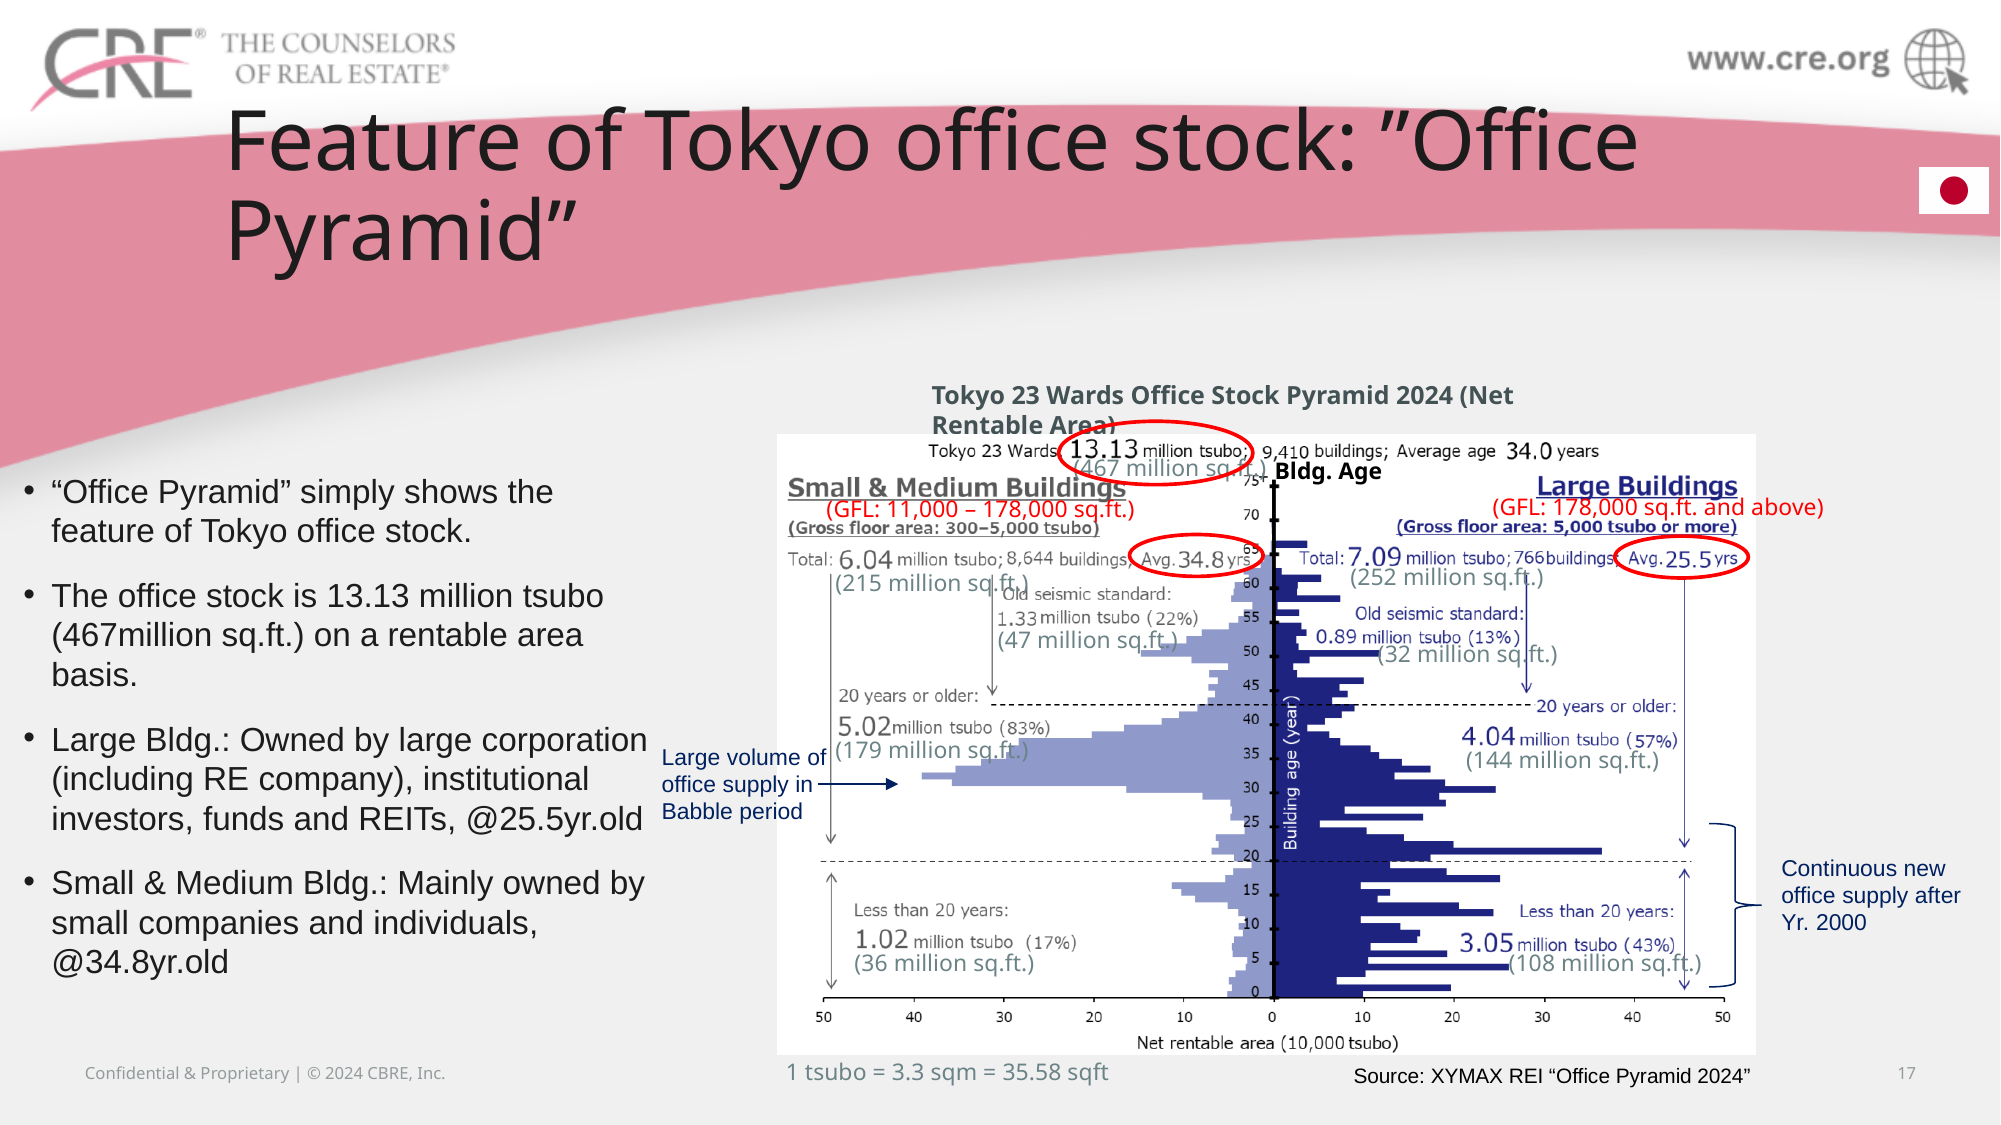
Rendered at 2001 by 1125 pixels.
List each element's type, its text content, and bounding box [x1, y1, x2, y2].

picture [1919, 167, 1989, 214]
text_box “Office Pyramid” simply shows the feature of Tokyo office stock. The office stock is 13.13 million tsubo (467million sq.ft.) on a rentable area basis. Large Bldg.: Owned by large corporation (including RE company), institutional investors, funds and REITs, @25.5yr.old Small & Medium Bldg.: Mainly owned by small companies and individuals, @34.8yr.old [8, 462, 641, 988]
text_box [646, 372, 1977, 1101]
text_box Feature of Tokyo office stock: ”Office Pyramid” [209, 129, 1862, 247]
